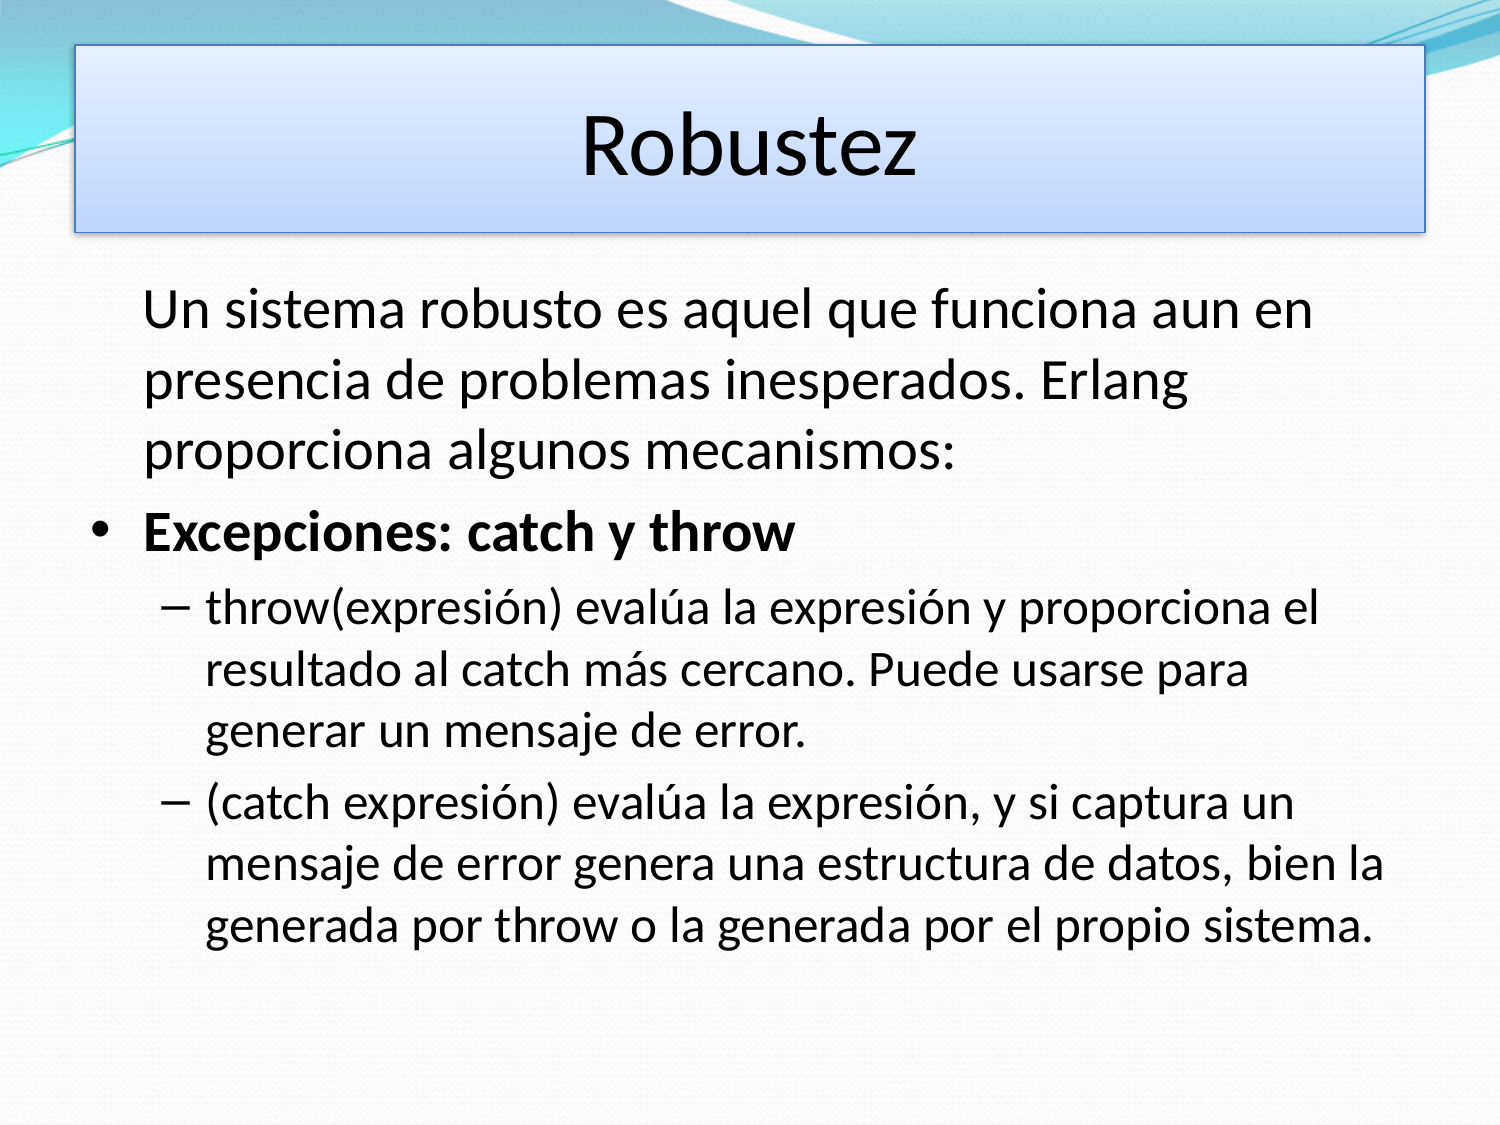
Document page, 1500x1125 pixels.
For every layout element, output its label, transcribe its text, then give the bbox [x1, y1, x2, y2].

picture [0, 0, 1500, 1125]
list Un sistema robusto es aquel que funciona aun en presencia de problemas inesperados. Erlang proporciona algunos mecanismos: Excepciones: catch y throw throw(expresión) evalúa la expresión y proporciona el resultado al catch más cercano. Puede usarse para generar un mensaje de error. (catch expresión) evalúa la expresión, y si captura un mensaje de error genera una estructura de datos, bien la generada por throw o la generada por el propio sistema. [75, 262, 1425, 1005]
title Robustez [74, 44, 1426, 233]
